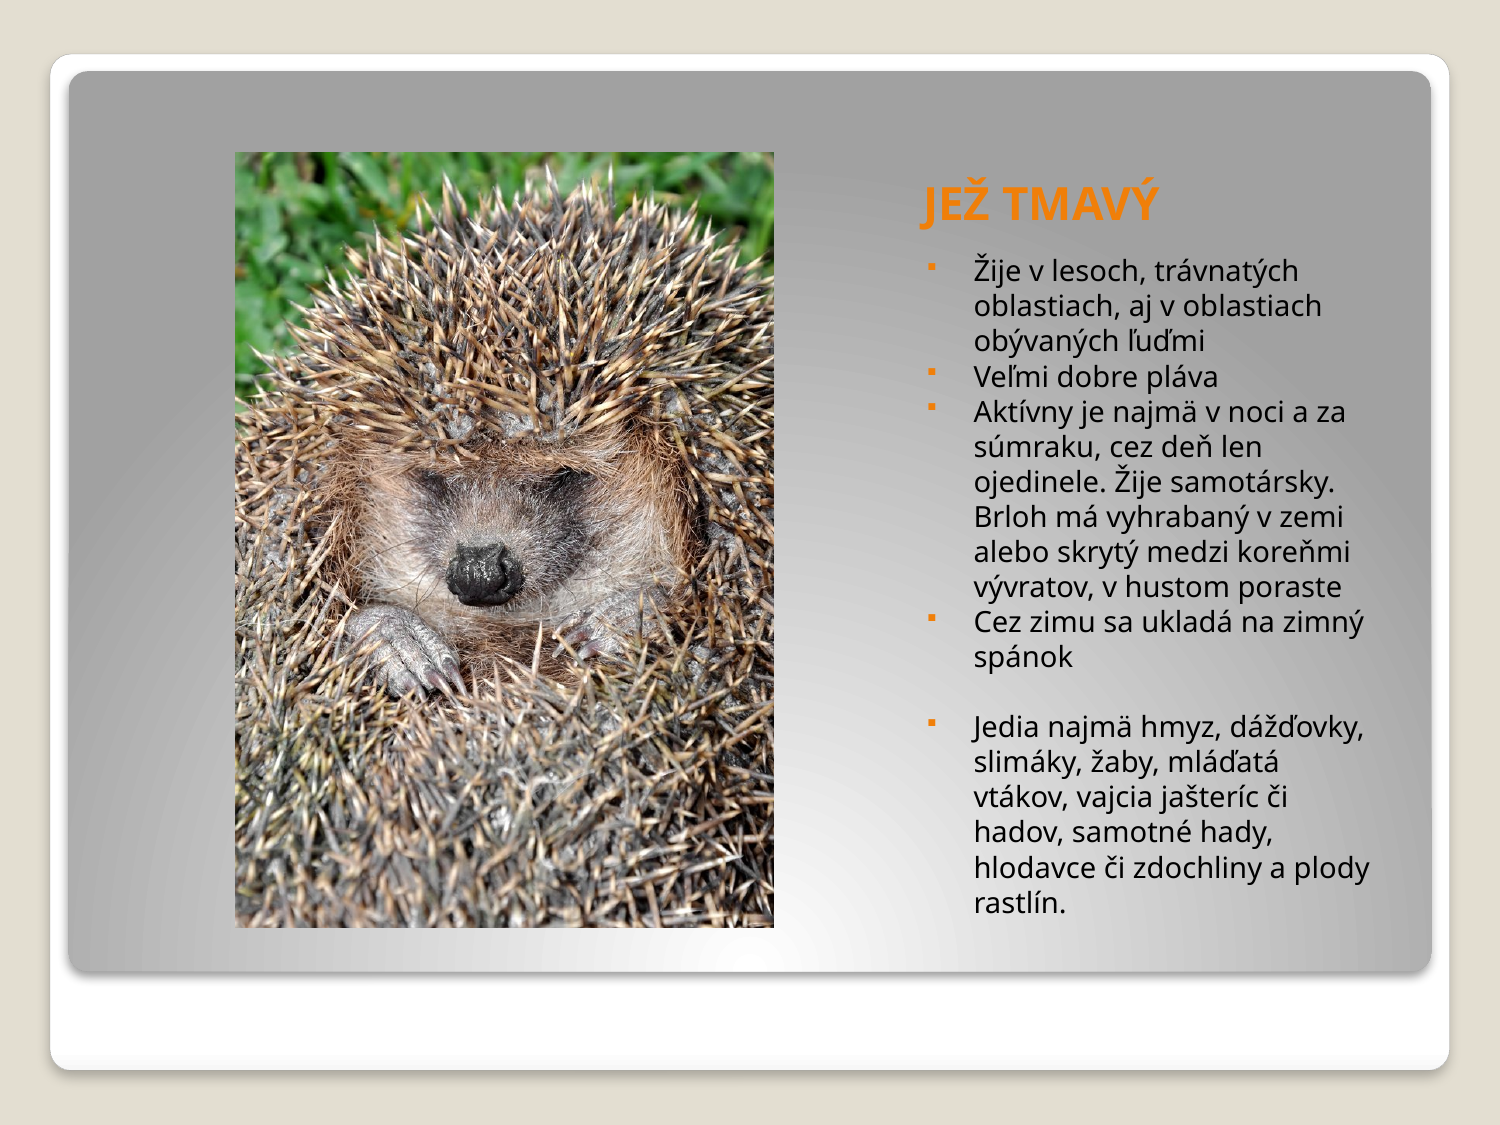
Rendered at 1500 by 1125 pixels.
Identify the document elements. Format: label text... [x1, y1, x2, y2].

title JEŽ TMAVÝ [908, 87, 1397, 237]
list Žije v lesoch, trávnatých oblastiach, aj v oblastiach obývaných ľuďmi Veľmi dobre pláva Aktívny je najmä v noci a za súmraku, cez deň len ojedinele. Žije samotársky. Brloh má vyhrabaný v zemi alebo skrytý medzi koreňmi vývratov, v hustom poraste Cez zimu sa ukladá na zimný spánok Jedia najmä hmyz, dážďovky, slimáky, žaby, mláďatá vtákov, vajcia jašteríc či hadov, samotné hady, hlodavce či zdochliny a plody rastlín. [908, 237, 1397, 928]
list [234, 152, 774, 928]
